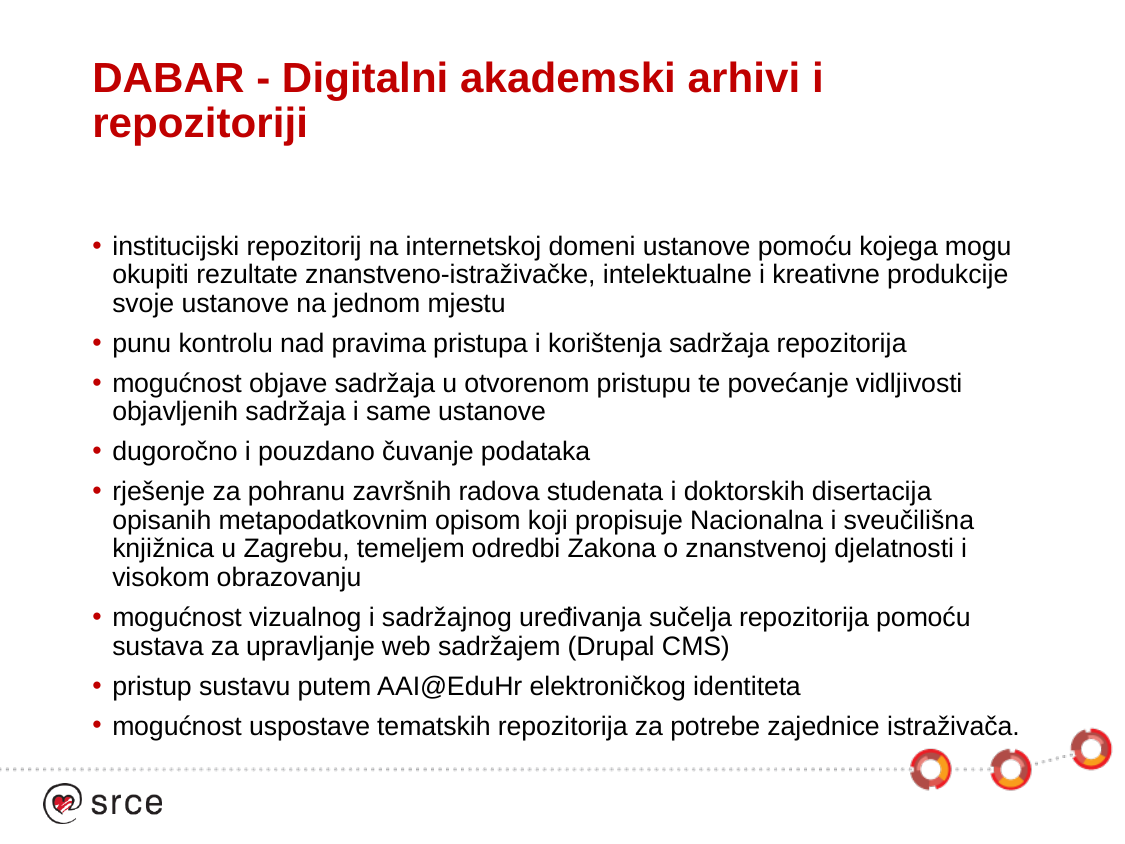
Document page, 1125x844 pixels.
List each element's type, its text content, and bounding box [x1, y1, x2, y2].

picture [0, 719, 1125, 824]
title DABAR - Digitalni akademski arhivi i repozitoriji [77, 44, 1048, 208]
list institucijski repozitorij na internetskoj domeni ustanove pomoću kojega mogu okupiti rezultate znanstveno-istraživačke, intelektualne i kreativne produkcije svoje ustanove na jednom mjestu punu kontrolu nad pravima pristupa i korištenja sadržaja repozitorija mogućnost objave sadržaja u otvorenom pristupu te povećanje vidljivosti objavljenih sadržaja i same ustanove dugoročno i pouzdano čuvanje podataka rješenje za pohranu završnih radova studenata i doktorskih disertacija opisanih metapodatkovnim opisom koji propisuje Nacionalna i sveučilišna knjižnica u Zagrebu, temeljem odredbi Zakona o znanstvenoj djelatnosti i visokom obrazovanju mogućnost vizualnog i sadržajnog uređivanja sučelja repozitorija pomoću sustava za upravljanje web sadržajem (Drupal CMS) pristup sustavu putem AAI@EduHr elektroničkog identiteta mogućnost uspostave tematskih repozitorija za potrebe zajednice istraživača. [77, 224, 1048, 760]
